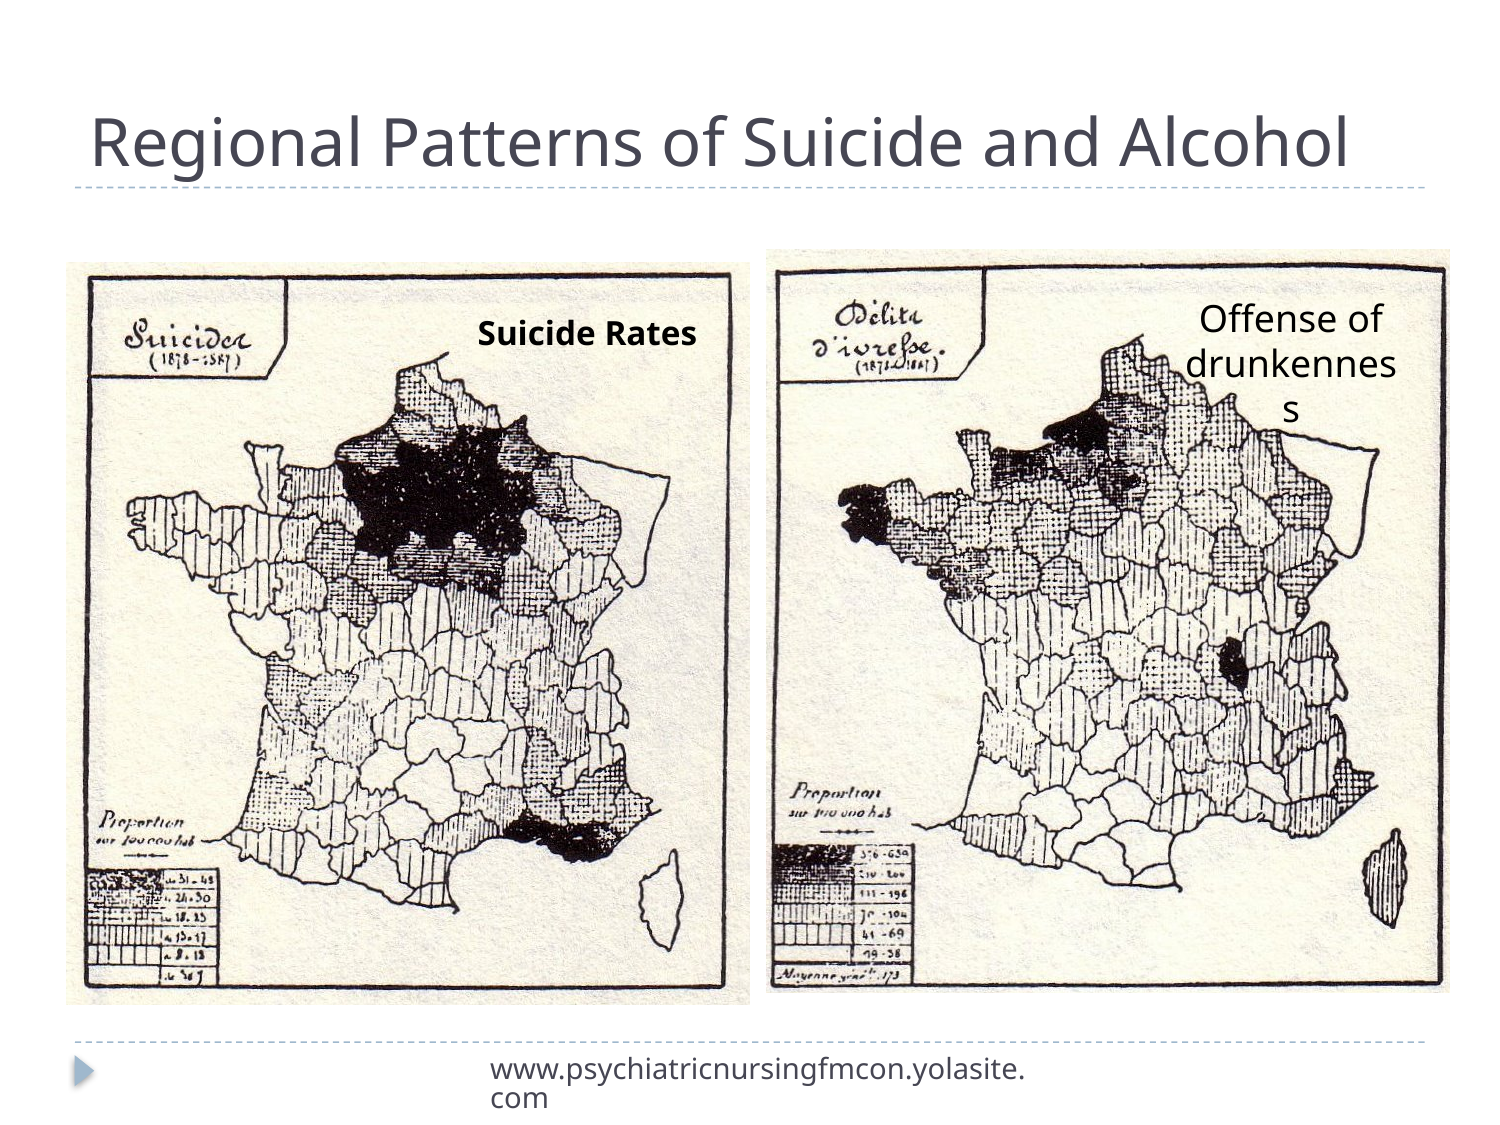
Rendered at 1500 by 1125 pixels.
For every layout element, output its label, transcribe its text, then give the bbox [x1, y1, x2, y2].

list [765, 249, 1451, 993]
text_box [65, 262, 751, 1006]
title Regional Patterns of Suicide and Alcohol [75, 24, 1425, 188]
footer www.psychiatricnursingfmcon.yolasite.com [475, 1042, 1051, 1103]
